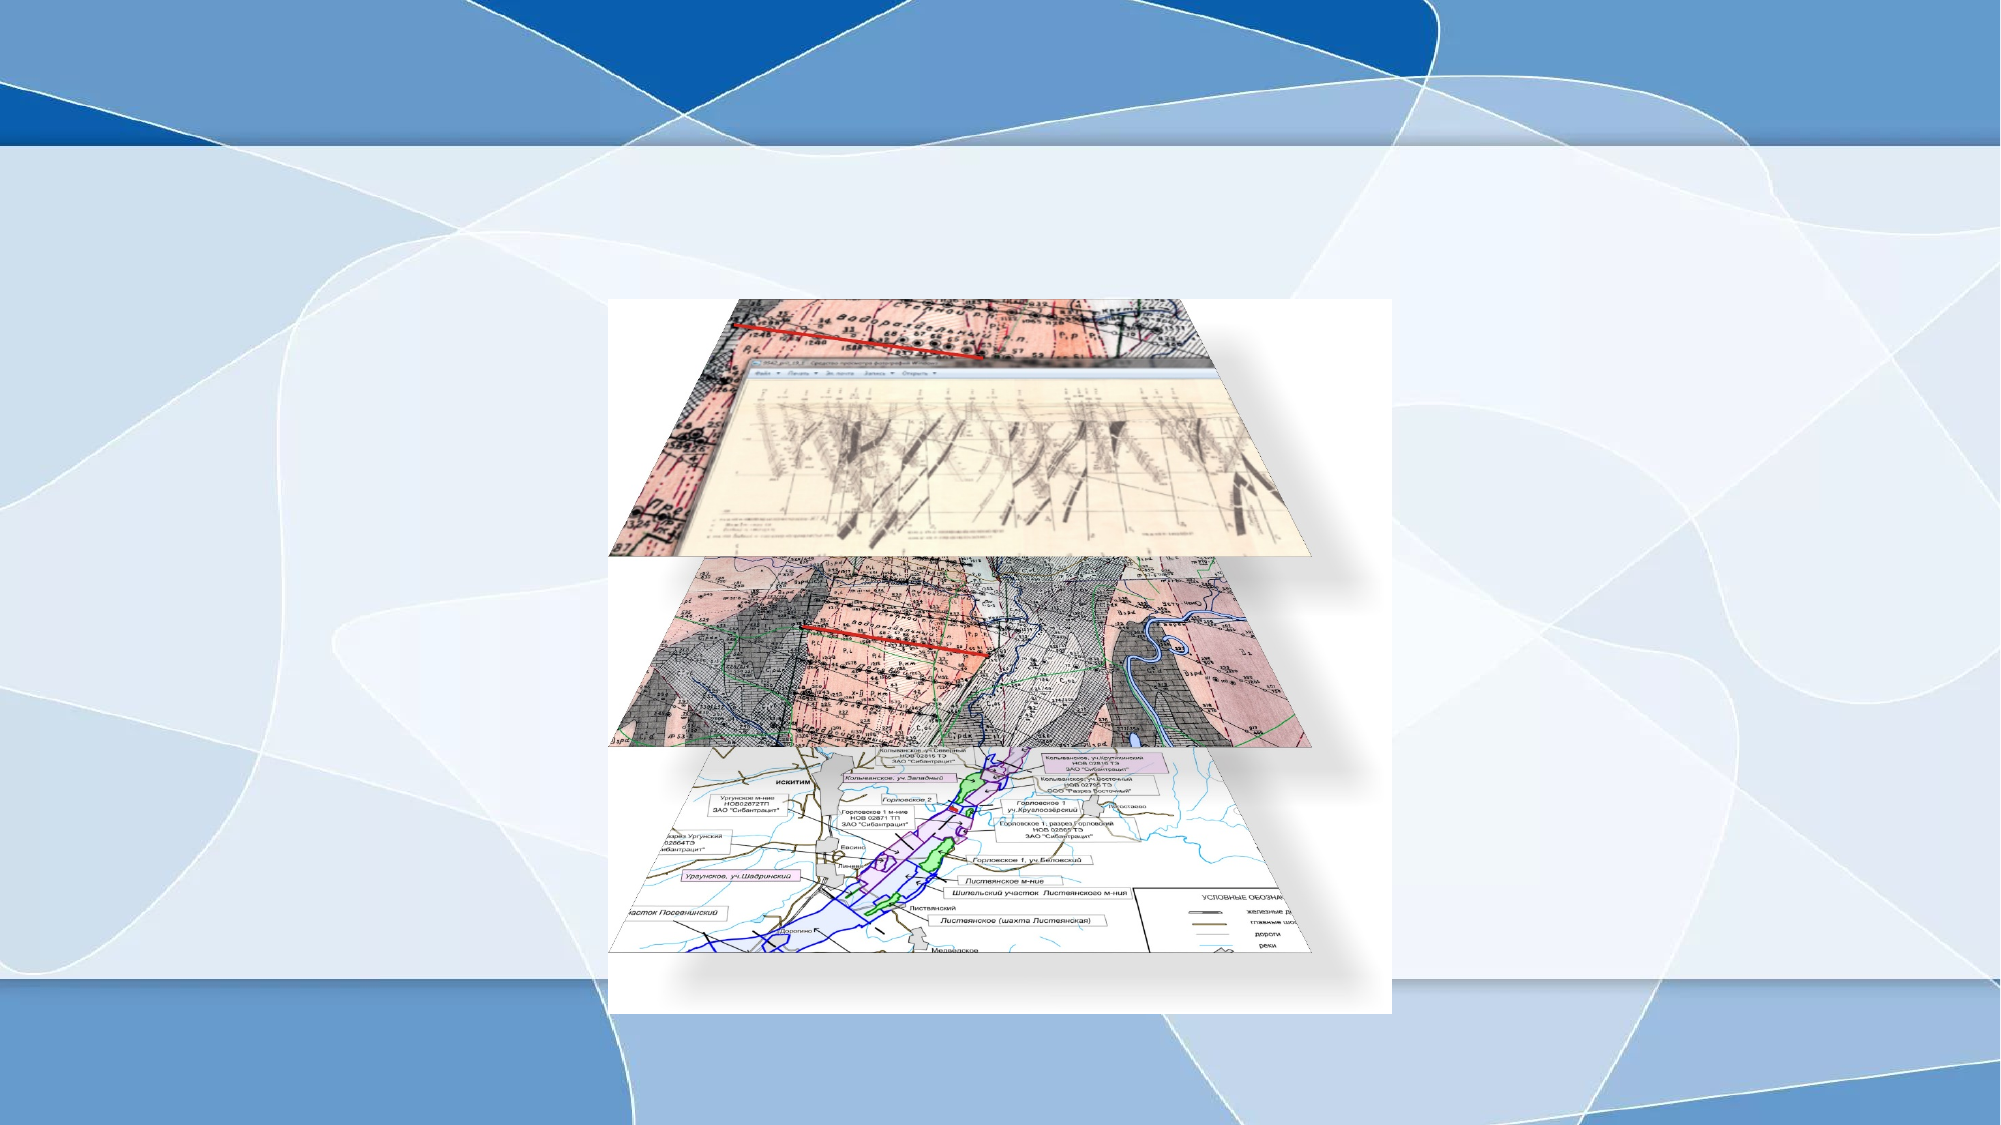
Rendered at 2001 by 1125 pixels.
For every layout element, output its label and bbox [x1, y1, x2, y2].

list [608, 299, 1392, 1014]
picture [0, 0, 2001, 1125]
